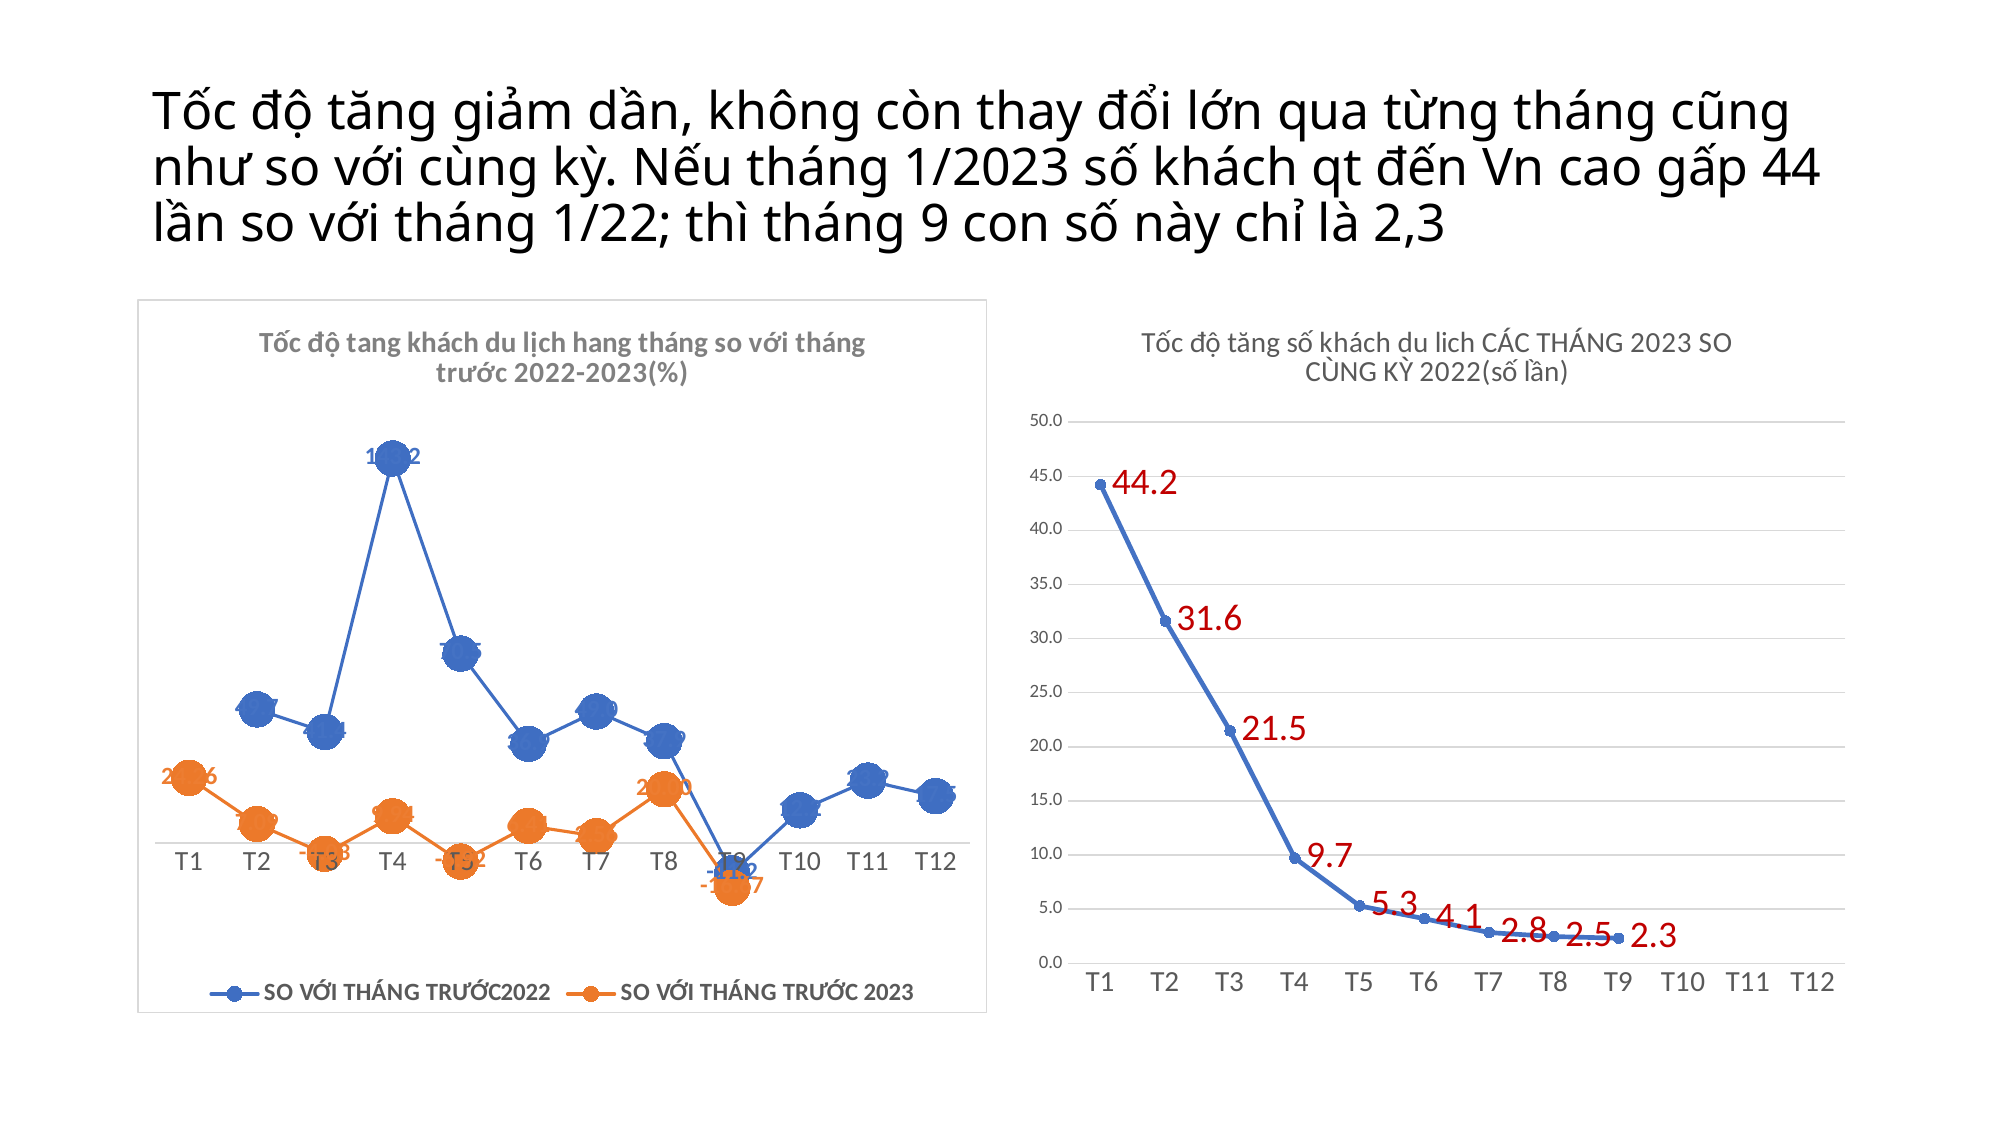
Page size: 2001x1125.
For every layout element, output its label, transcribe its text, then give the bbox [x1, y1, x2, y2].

chart [1012, 299, 1863, 1014]
title Tốc độ tăng giảm dần, không còn thay đổi lớn qua từng tháng cũng như so với cùng kỳ. Nếu tháng 1/2023 số khách qt đến Vn cao gấp 44 lần so với tháng 1/22; thì tháng 9 con số này chỉ là 2,3 [137, 59, 1863, 278]
chart [137, 299, 988, 1014]
